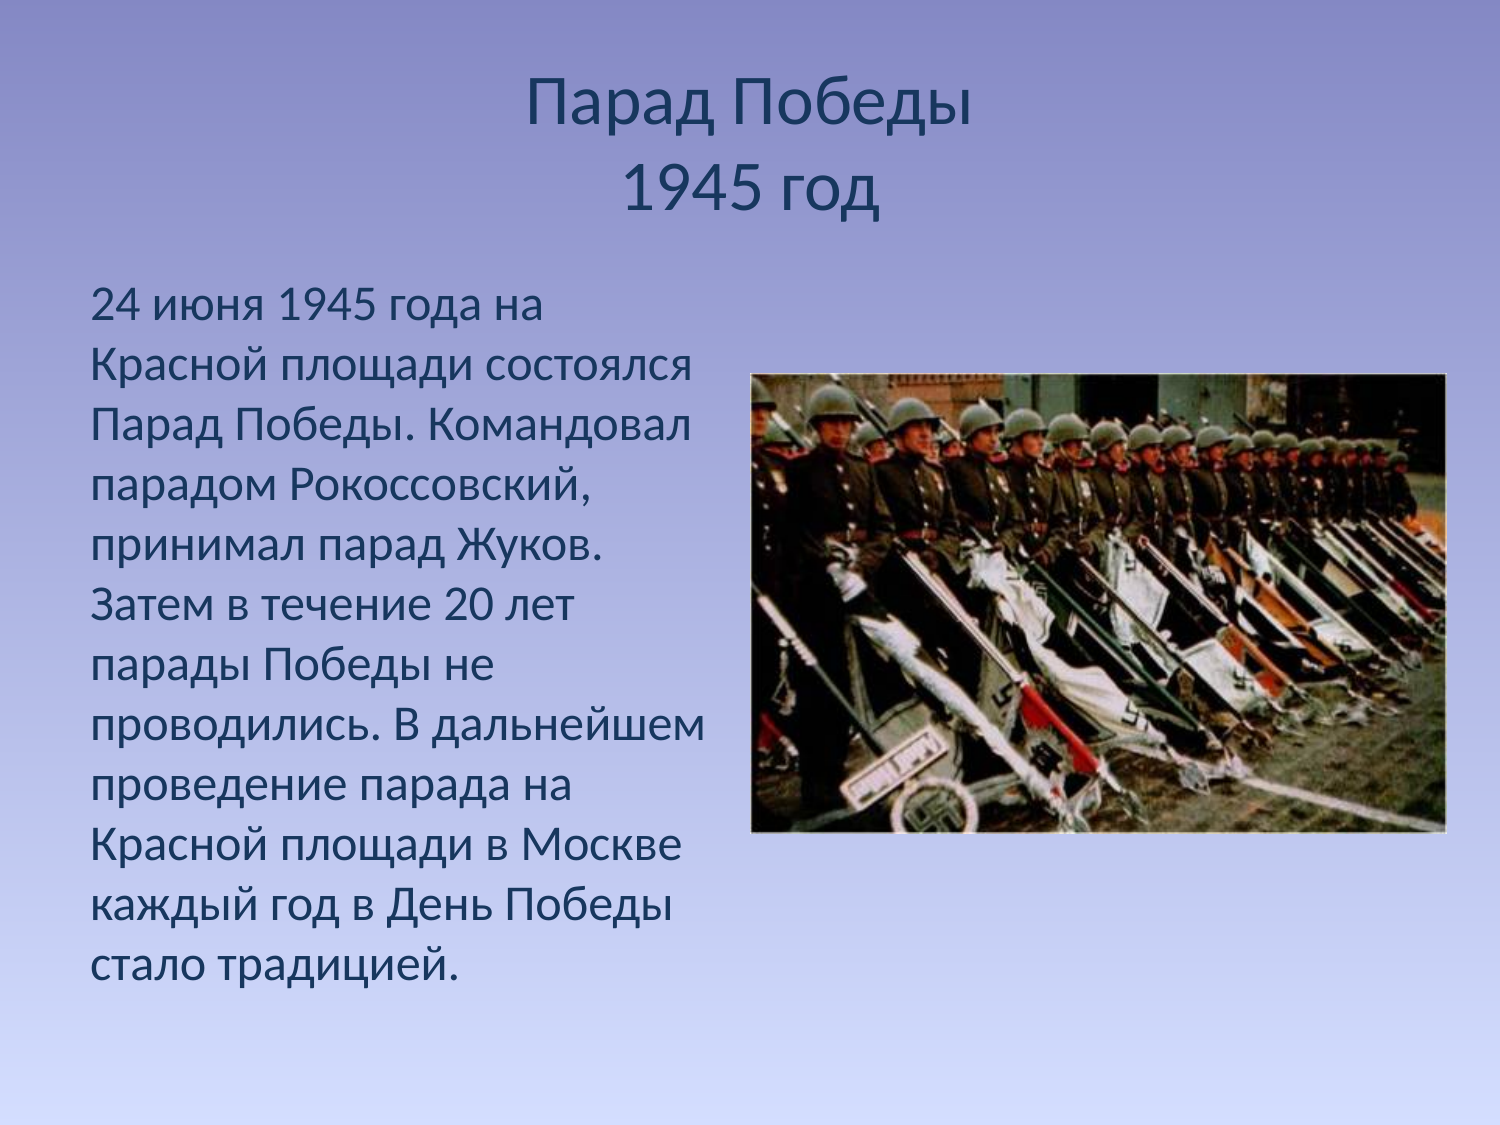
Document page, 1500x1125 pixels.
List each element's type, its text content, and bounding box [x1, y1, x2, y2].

title Парад Победы 1945 год [75, 45, 1425, 233]
list 24 июня 1945 года на Красной площади состоялся Парад Победы. Командовал парадом Рокоссовский, принимал парад Жуков. Затем в течение 20 лет парады Победы не проводились. В дальнейшем проведение парада на Красной площади в Москве каждый год в День Победы стало традицией. [75, 262, 738, 1005]
picture [749, 373, 1447, 835]
